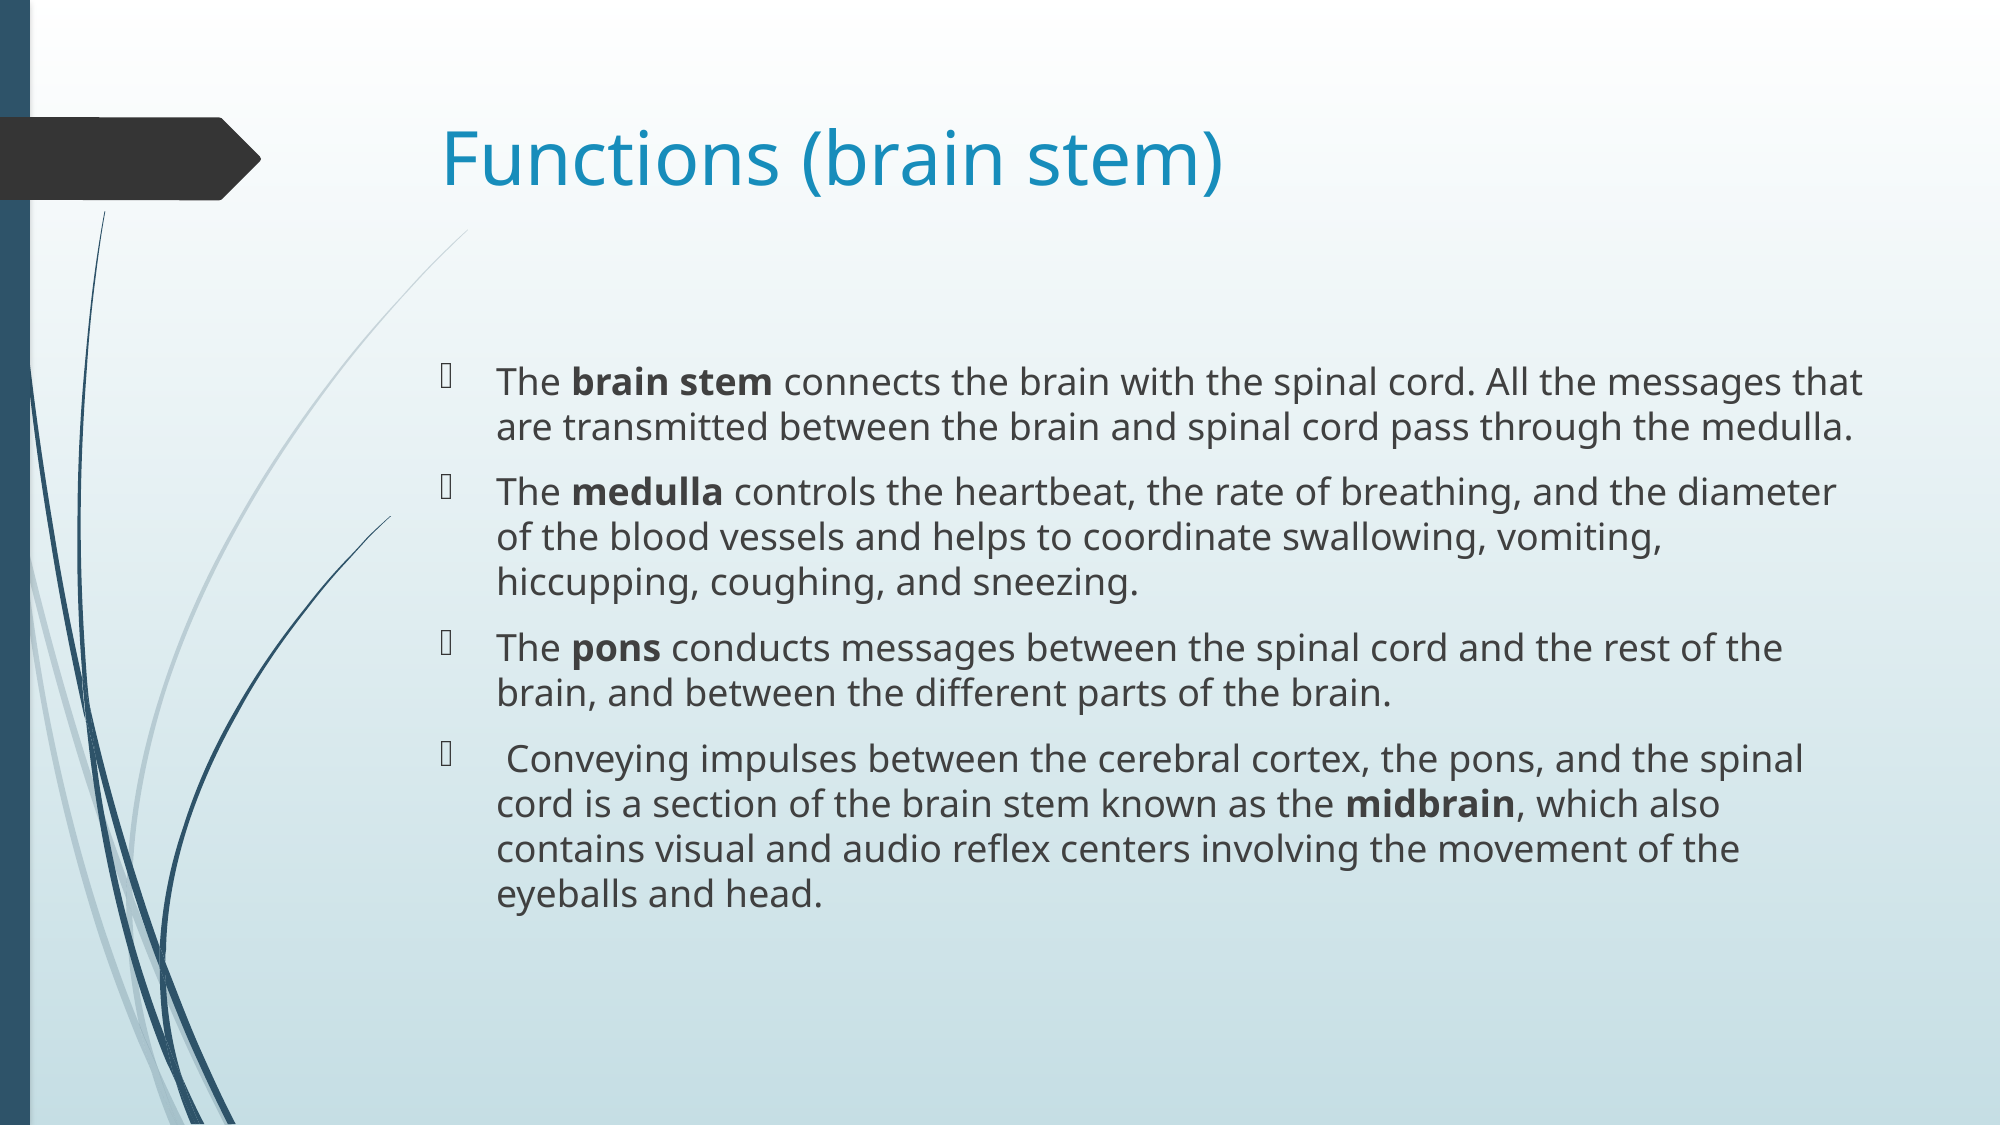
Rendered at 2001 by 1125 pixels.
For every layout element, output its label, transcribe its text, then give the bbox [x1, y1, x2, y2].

list The brain stem connects the brain with the spinal cord. All the messages that are transmitted between the brain and spinal cord pass through the medulla. The medulla controls the heartbeat, the rate of breathing, and the diameter of the blood vessels and helps to coordinate swallowing, vomiting, hiccupping, coughing, and sneezing. The pons conducts messages between the spinal cord and the rest of the brain, and between the different parts of the brain. Conveying impulses between the cerebral cortex, the pons, and the spinal cord is a section of the brain stem known as the midbrain, which also contains visual and audio reflex centers involving the movement of the eyeballs and head. [424, 350, 1888, 1031]
title Functions (brain stem) [425, 102, 1888, 313]
